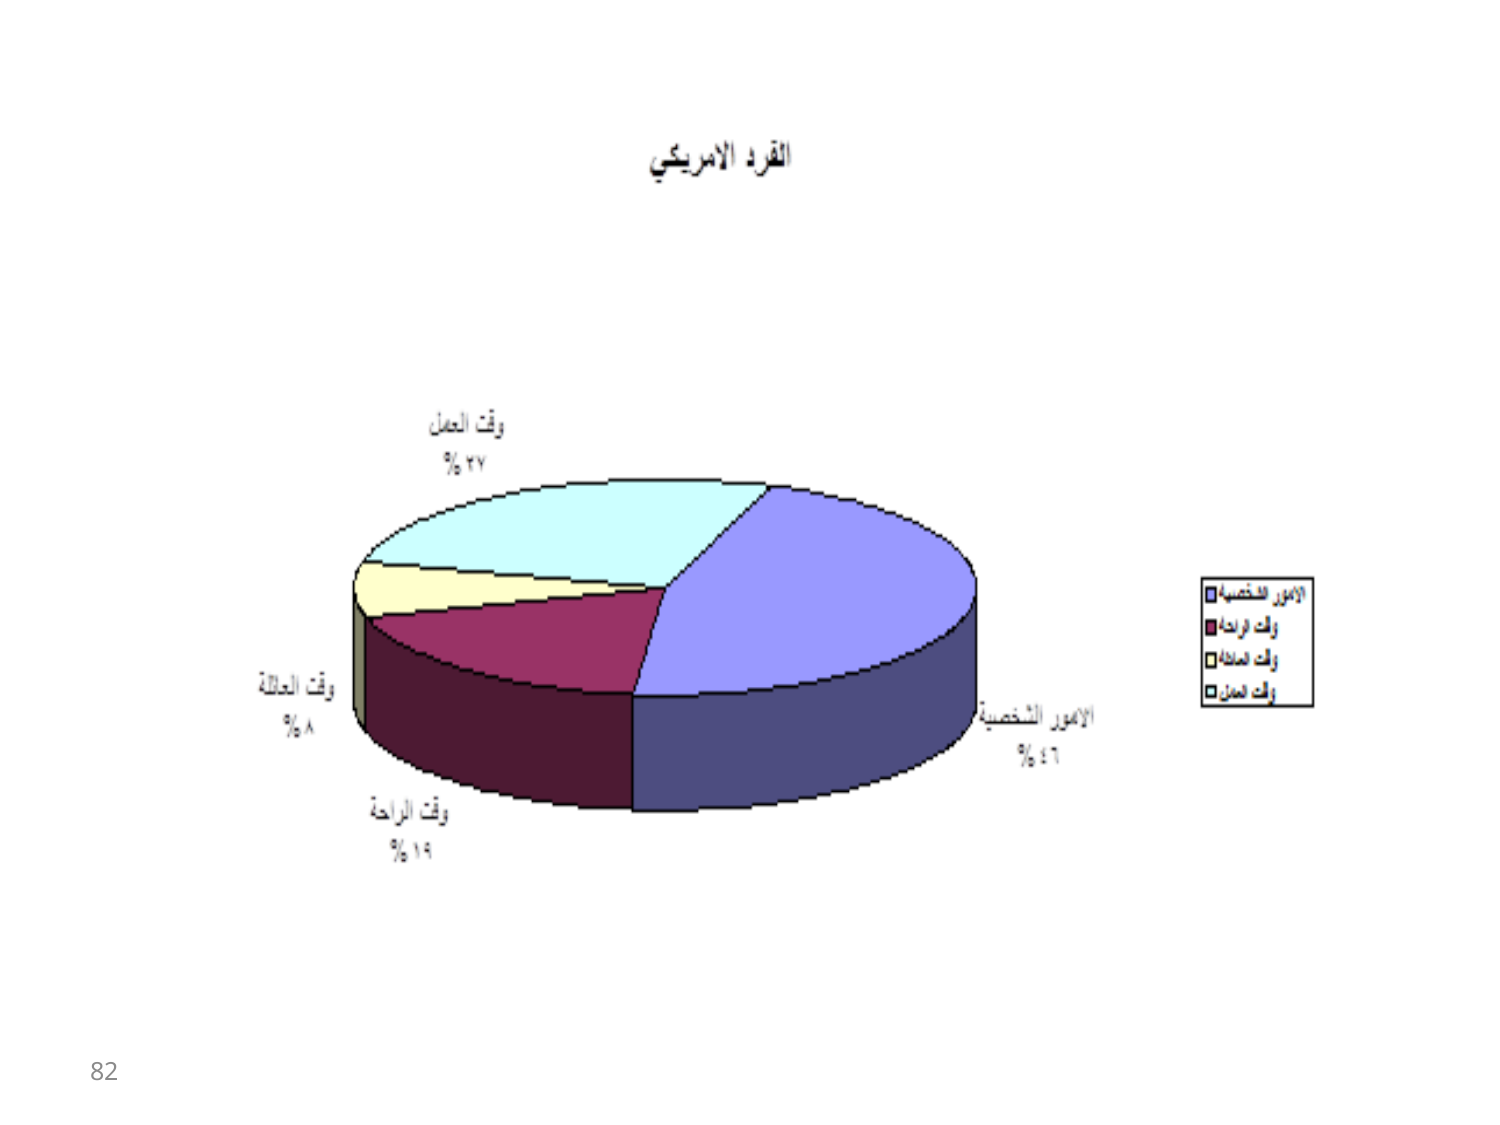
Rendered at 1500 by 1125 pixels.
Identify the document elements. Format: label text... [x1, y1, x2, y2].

picture [123, 89, 1329, 1083]
slide_number 82 [75, 1042, 425, 1103]
